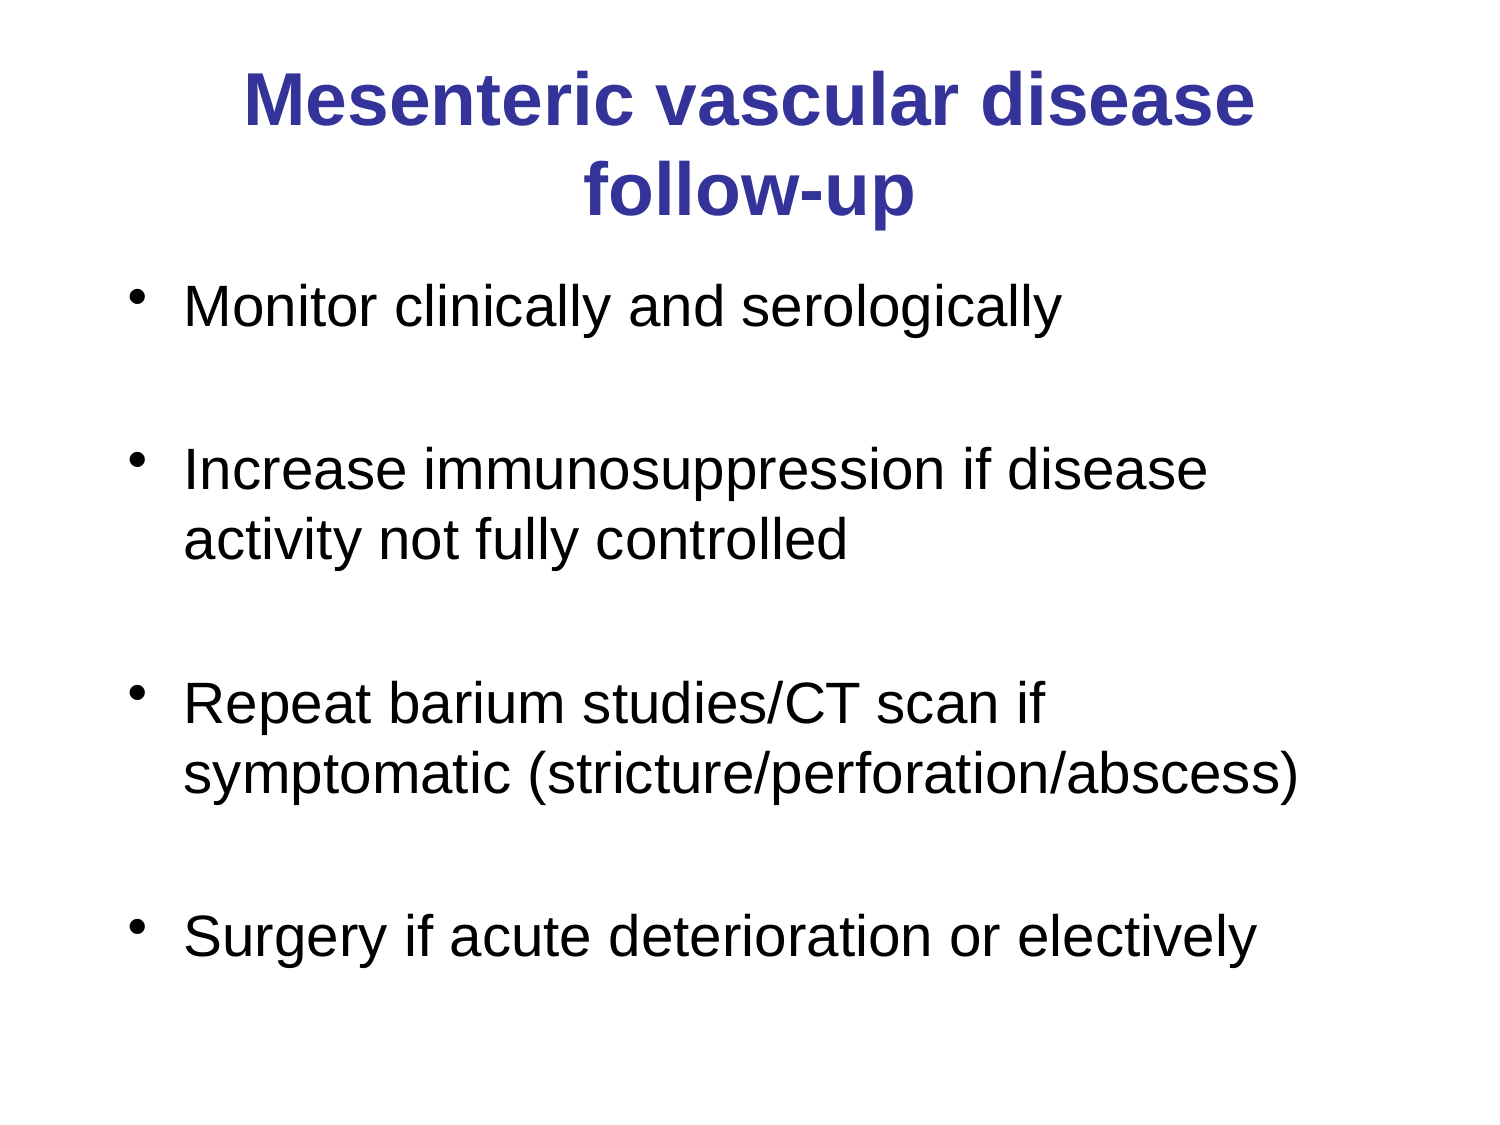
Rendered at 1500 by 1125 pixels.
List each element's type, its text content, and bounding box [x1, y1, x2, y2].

title Mesenteric vascular disease follow-up [112, 96, 1388, 185]
list Monitor clinically and serologically Increase immunosuppression if disease activity not fully controlled Repeat barium studies/CT scan if symptomatic (stricture/perforation/abscess) Surgery if acute deterioration or electively [112, 260, 1388, 1024]
